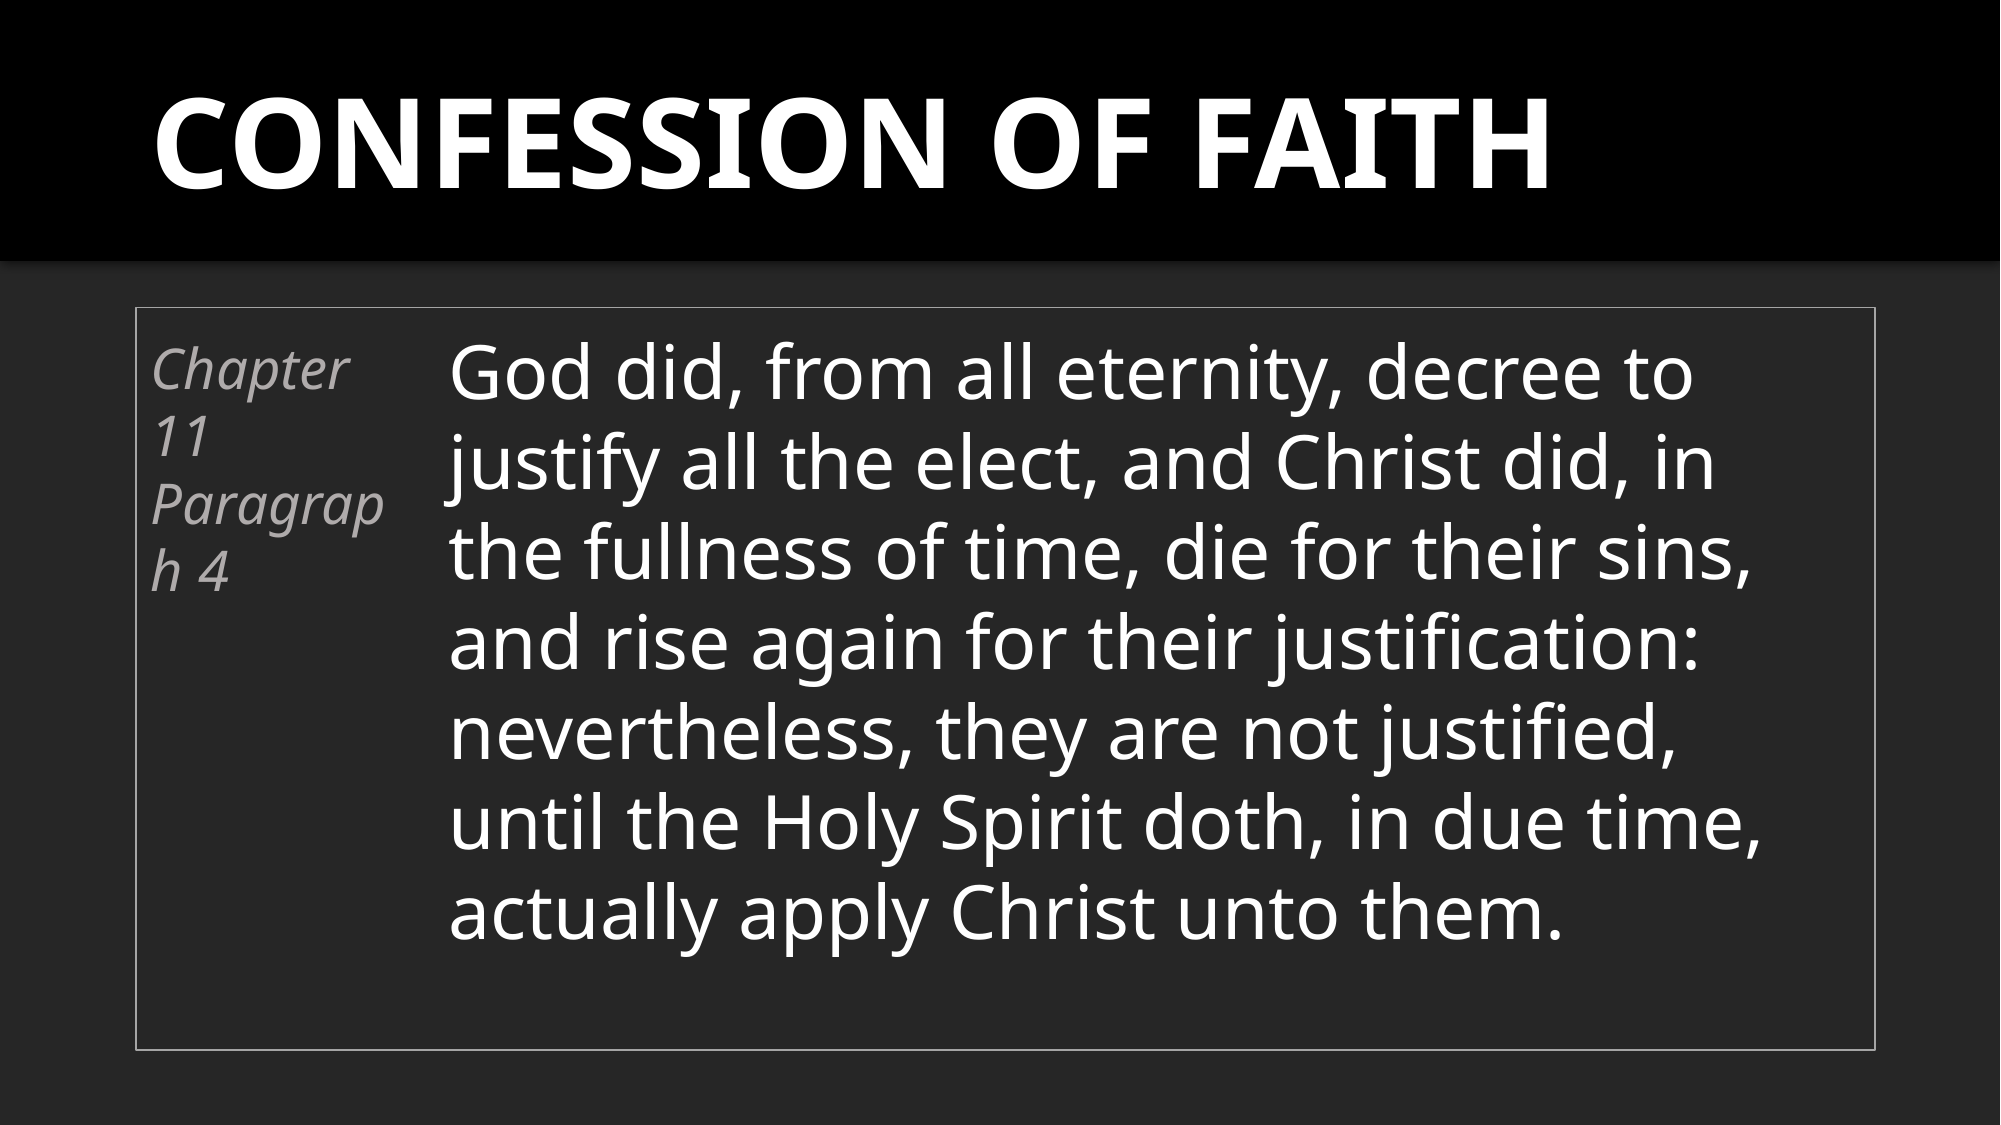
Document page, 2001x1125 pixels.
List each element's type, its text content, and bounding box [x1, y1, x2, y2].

text_box God did, from all eternity, decree to justify all the elect, and Christ did, in the fullness of time, die for their sins, and rise again for their justification: nevertheless, they are not justified, until the Holy Spirit doth, in due time, actually apply Christ unto them. [434, 317, 1864, 963]
text_box [0, 0, 2000, 261]
text_box CONFESSION OF FAITH [136, 56, 1819, 222]
text_box [136, 307, 1875, 1050]
